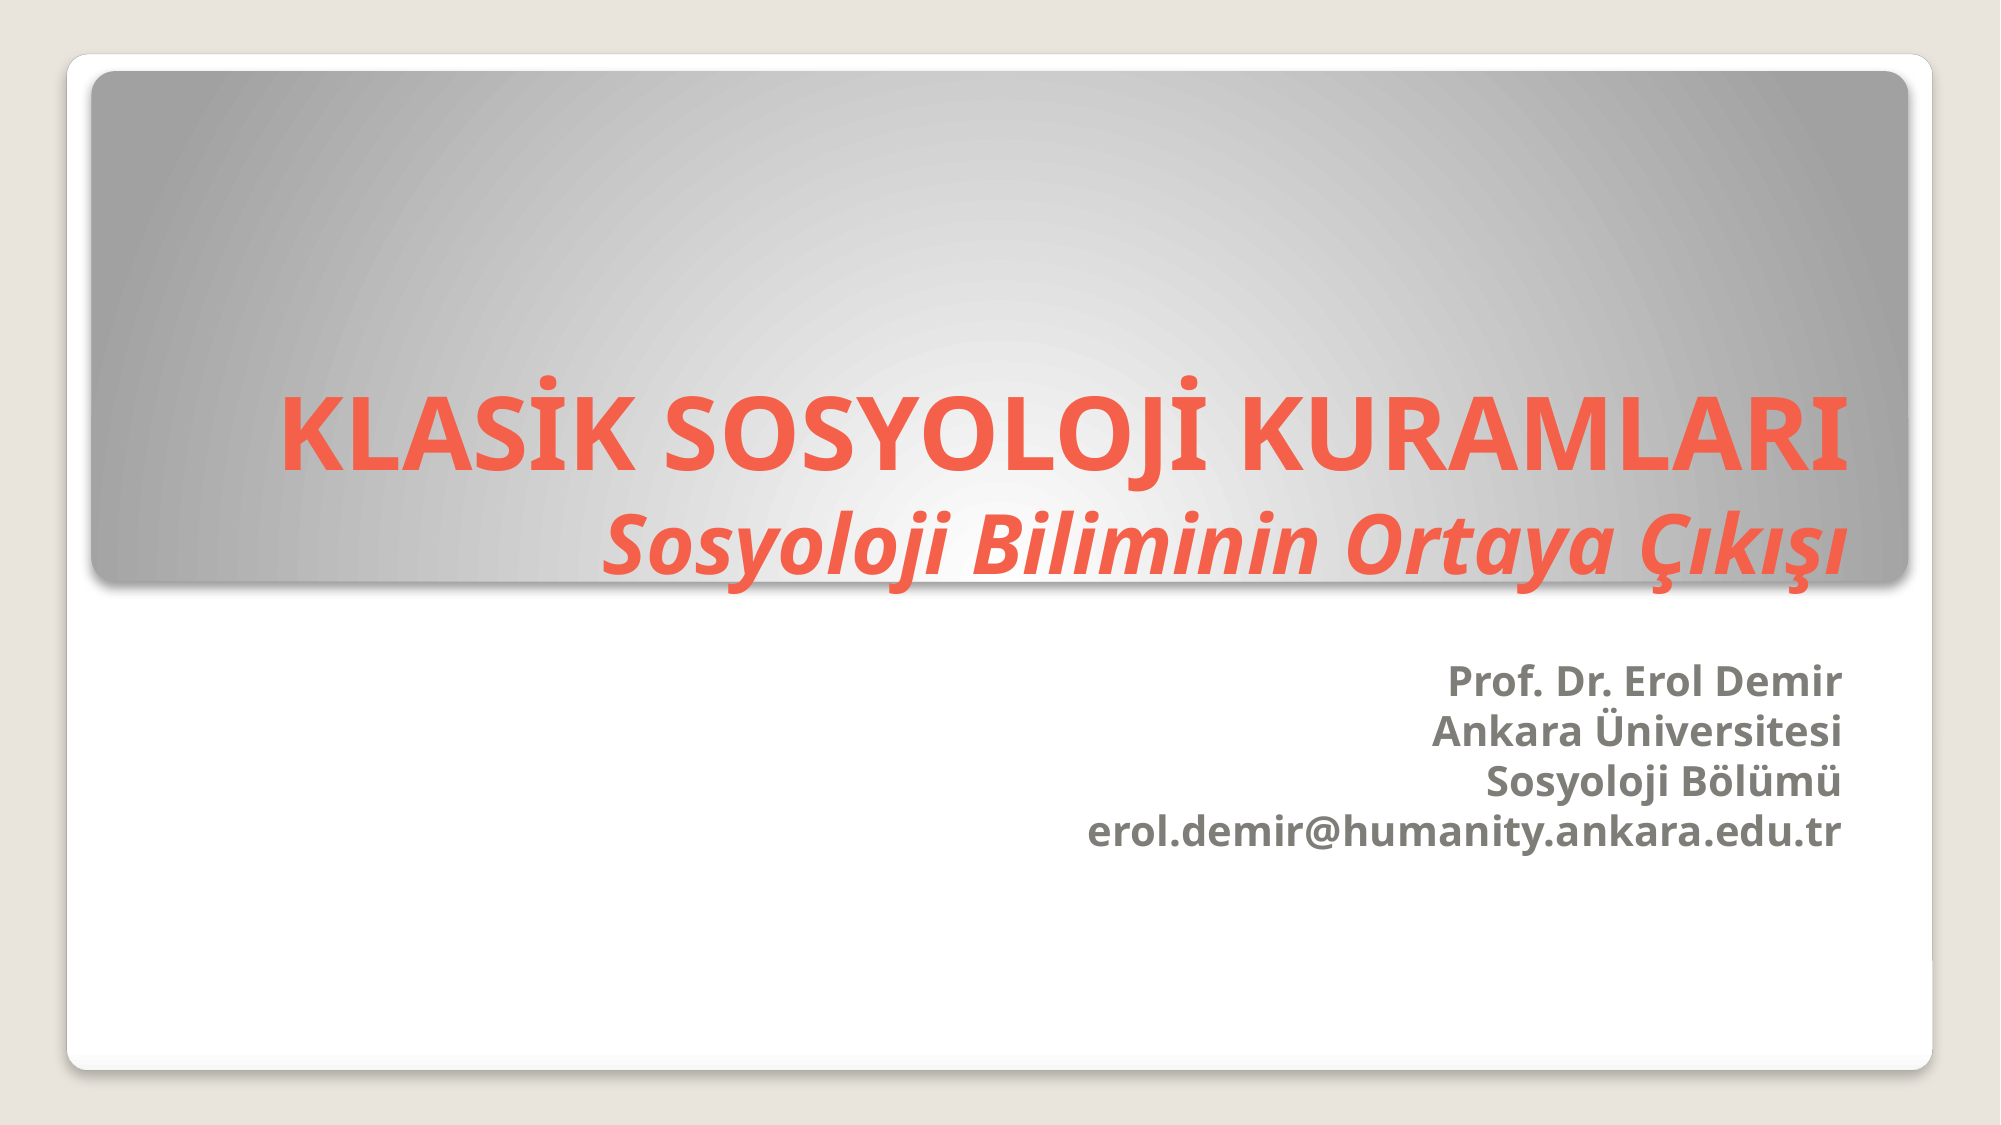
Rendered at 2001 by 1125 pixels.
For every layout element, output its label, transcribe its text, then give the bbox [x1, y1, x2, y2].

subtitle Prof. Dr. Erol Demir Ankara Üniversitesi Sosyoloji Bölümü erol.demir@humanity.ankara.edu.tr [157, 604, 1858, 998]
title KLASİK SOSYOLOJİ KURAMLARI Sosyoloji Biliminin Ortaya Çıkışı [157, 298, 1858, 599]
